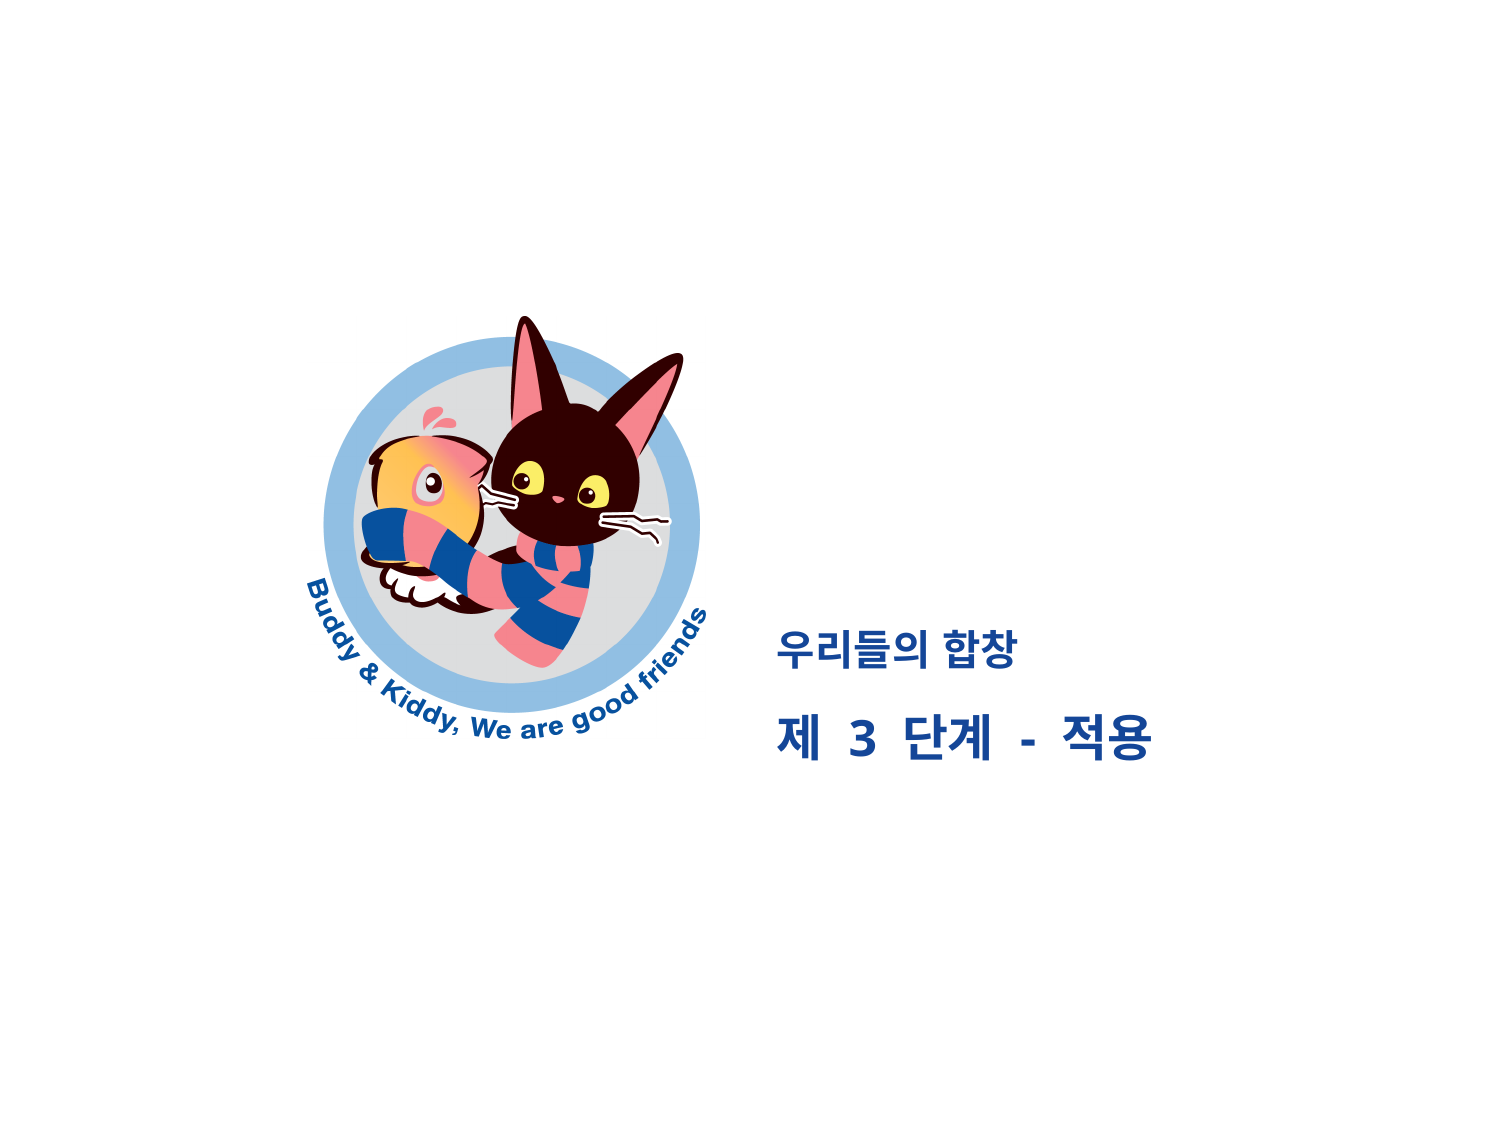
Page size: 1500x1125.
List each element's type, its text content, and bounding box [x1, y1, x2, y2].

picture [307, 316, 706, 739]
text_box 제 3 단계 - 적용 [761, 669, 1317, 774]
text_box 우리들의 합창 [761, 591, 1317, 669]
